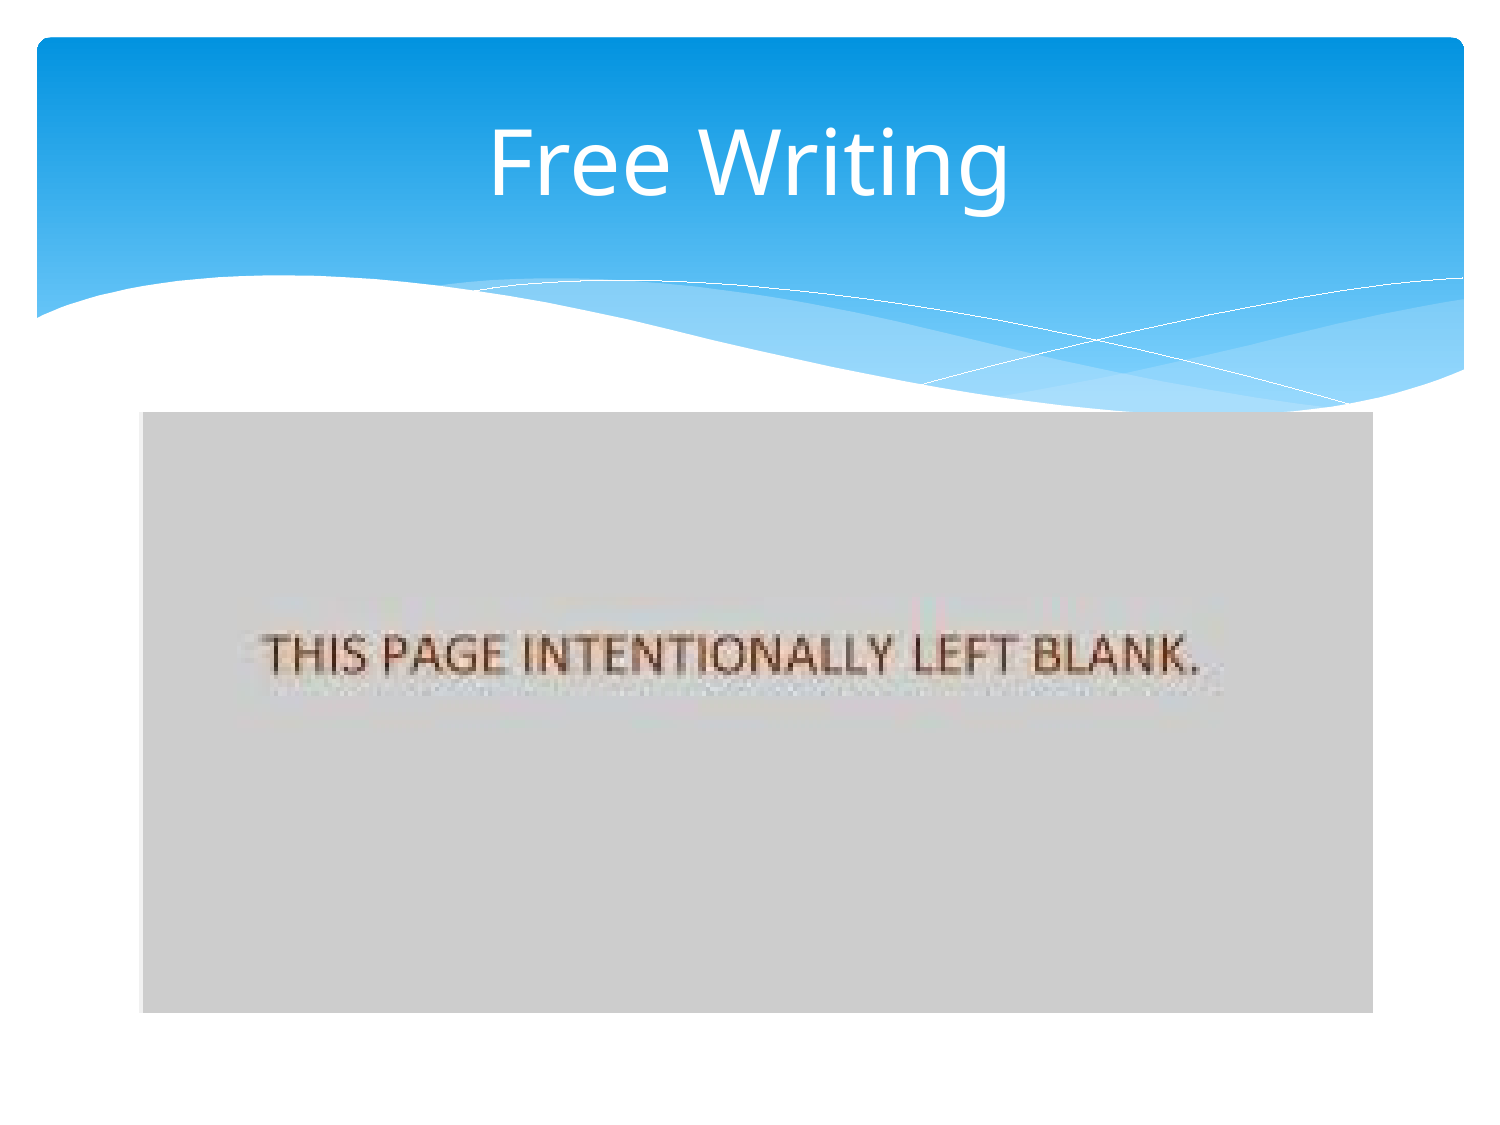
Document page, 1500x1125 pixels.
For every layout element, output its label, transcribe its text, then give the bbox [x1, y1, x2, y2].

picture [139, 412, 1373, 1013]
title Free Writing [75, 55, 1425, 261]
